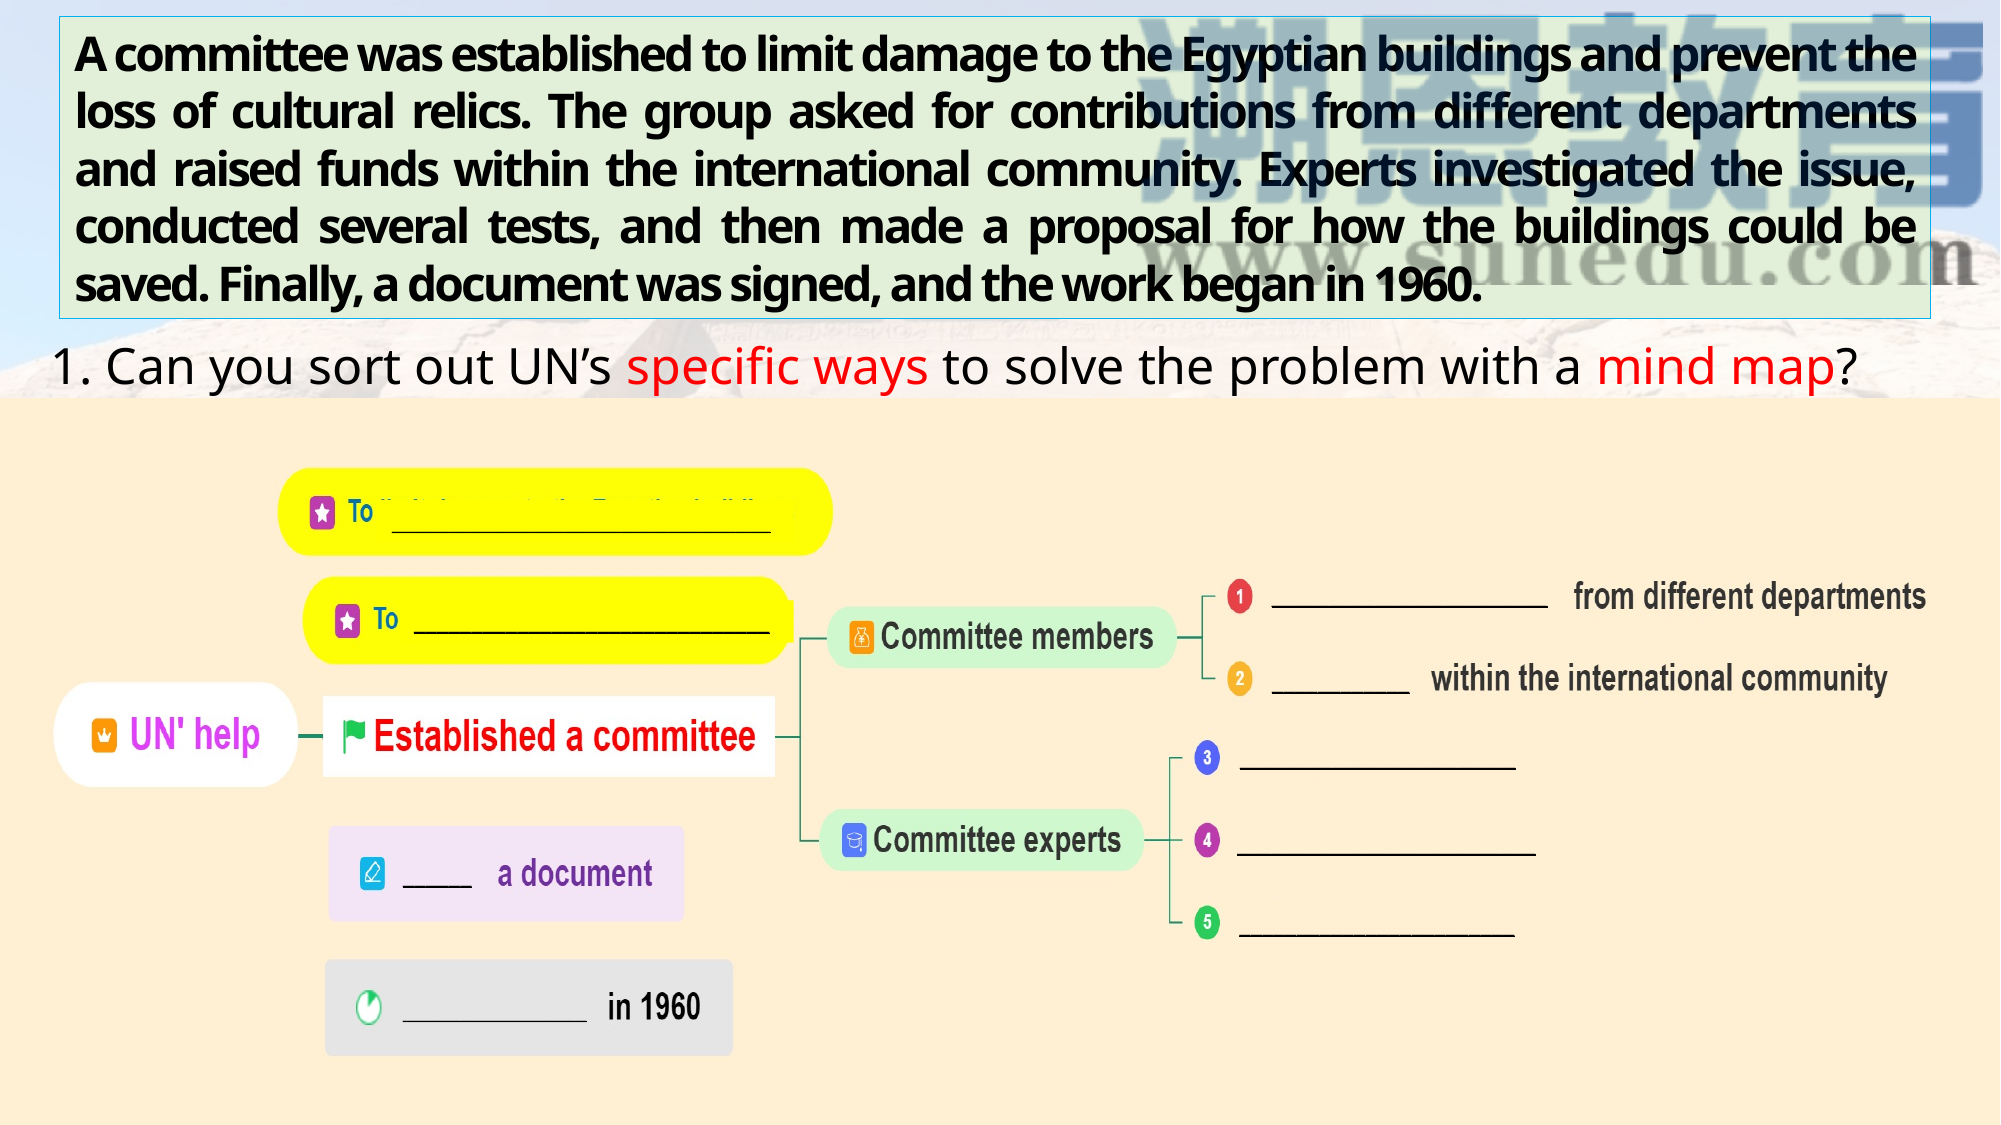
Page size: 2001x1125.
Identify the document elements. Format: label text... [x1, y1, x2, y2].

picture [1134, 18, 1929, 286]
picture [1134, 10, 1983, 286]
list 1. Can you sort out UN’s specific ways to solve the problem with a mind map? [35, 334, 2000, 398]
text_box A committee was established to limit damage to the Egyptian buildings and prevent the loss of cultural relics. The group asked for contributions from different departments and raised funds within the international community. Experts investigated the issue, conducted several tests, and then made a proposal for how the buildings could be saved. Finally, a document was signed, and the work began in 1960. [59, 16, 1931, 319]
picture [0, 398, 2000, 1125]
